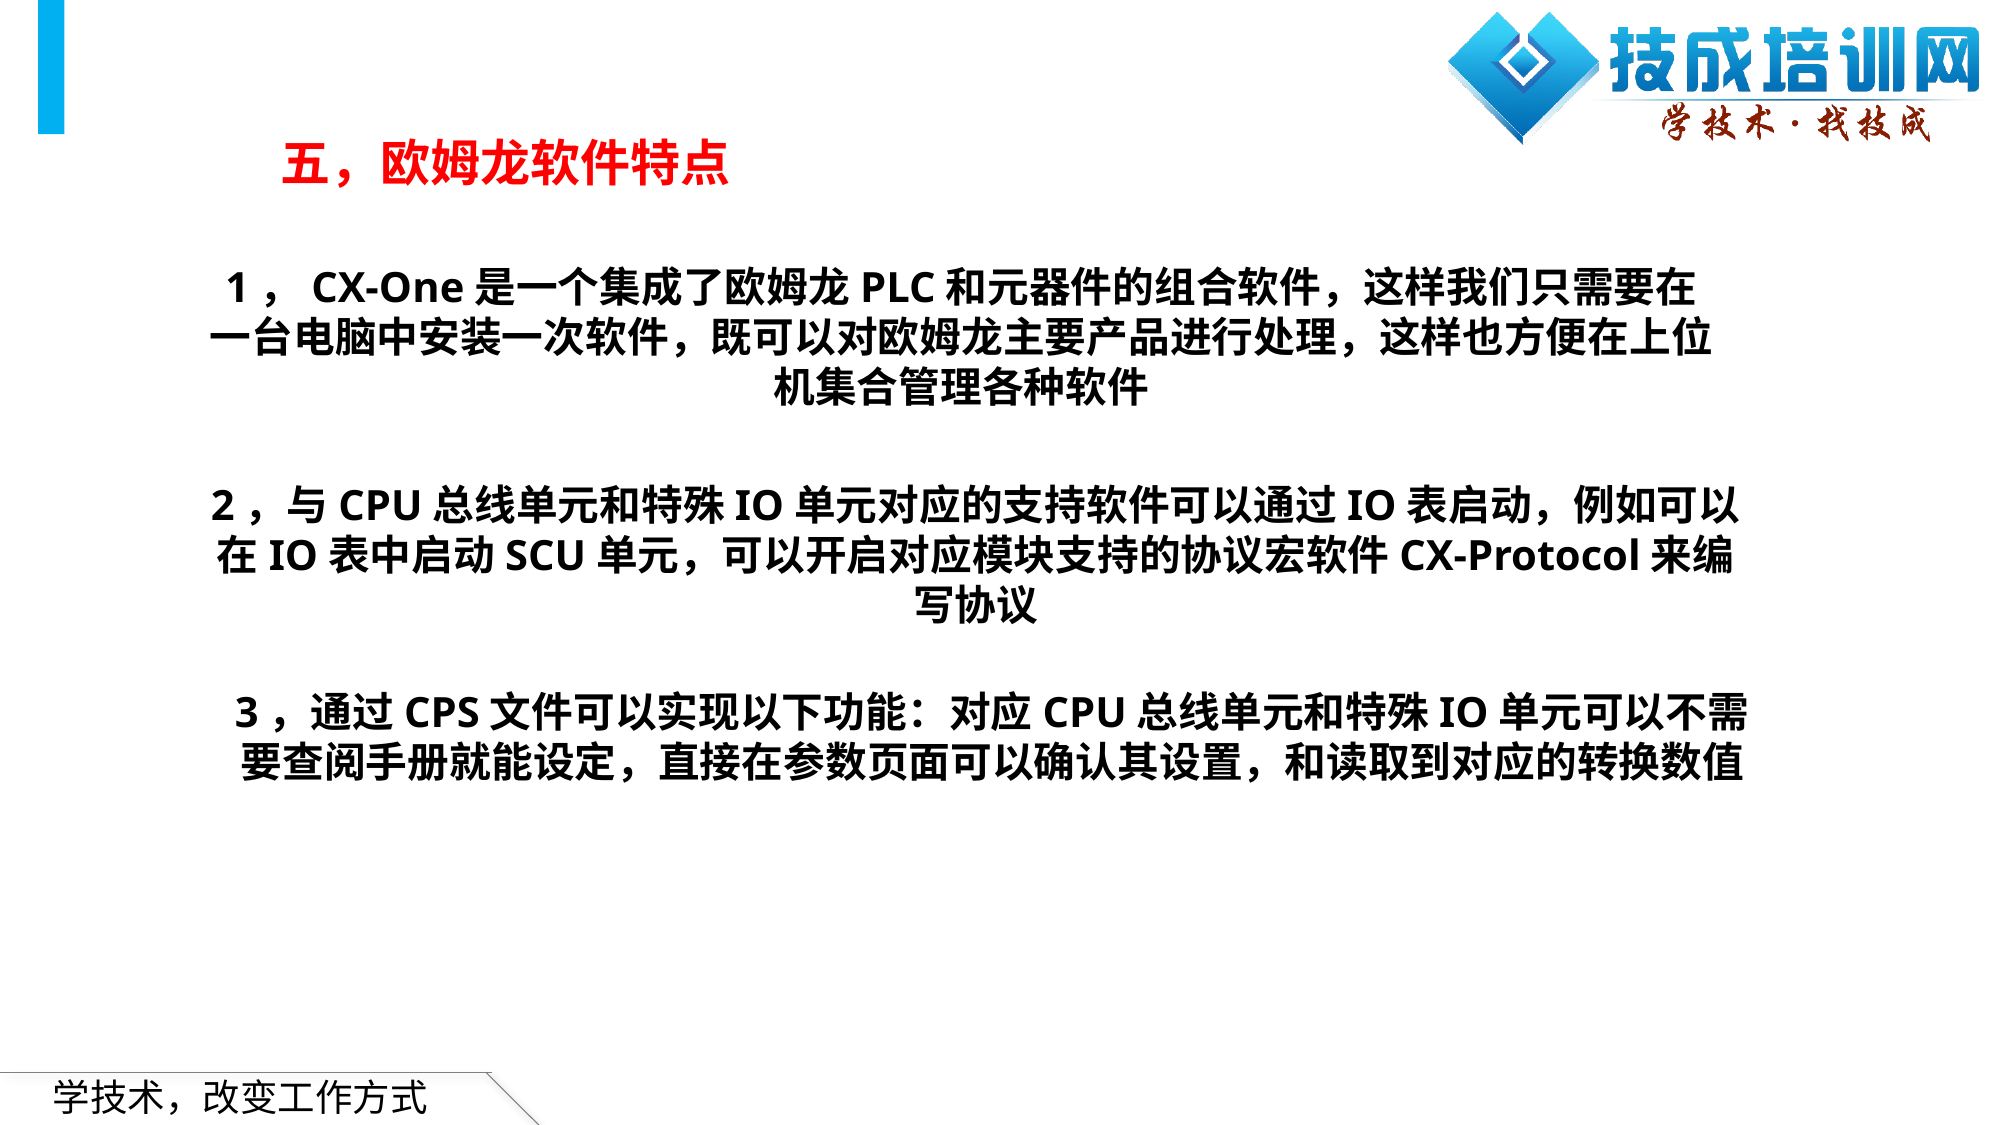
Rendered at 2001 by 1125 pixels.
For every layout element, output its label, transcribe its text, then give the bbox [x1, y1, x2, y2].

text_box 3，通过CPS文件可以实现以下功能：对应CPU总线单元和特殊IO单元可以不需要查阅手册就能设定，直接在参数页面可以确认其设置，和读取到对应的转换数值 [203, 678, 1781, 794]
text_box 五，欧姆龙软件特点 [181, 123, 830, 199]
picture [1439, 6, 1987, 151]
text_box 1，CX-One是一个集成了欧姆龙PLC和元器件的组合软件，这样我们只需要在一台电脑中安装一次软件，既可以对欧姆龙主要产品进行处理，这样也方便在上位机集合管理各种软件 [194, 253, 1728, 419]
text_box 2，与CPU总线单元和特殊IO单元对应的支持软件可以通过IO表启动，例如可以在IO表中启动SCU单元，可以开启对应模块支持的协议宏软件CX-Protocol来编写协议 [187, 471, 1764, 637]
